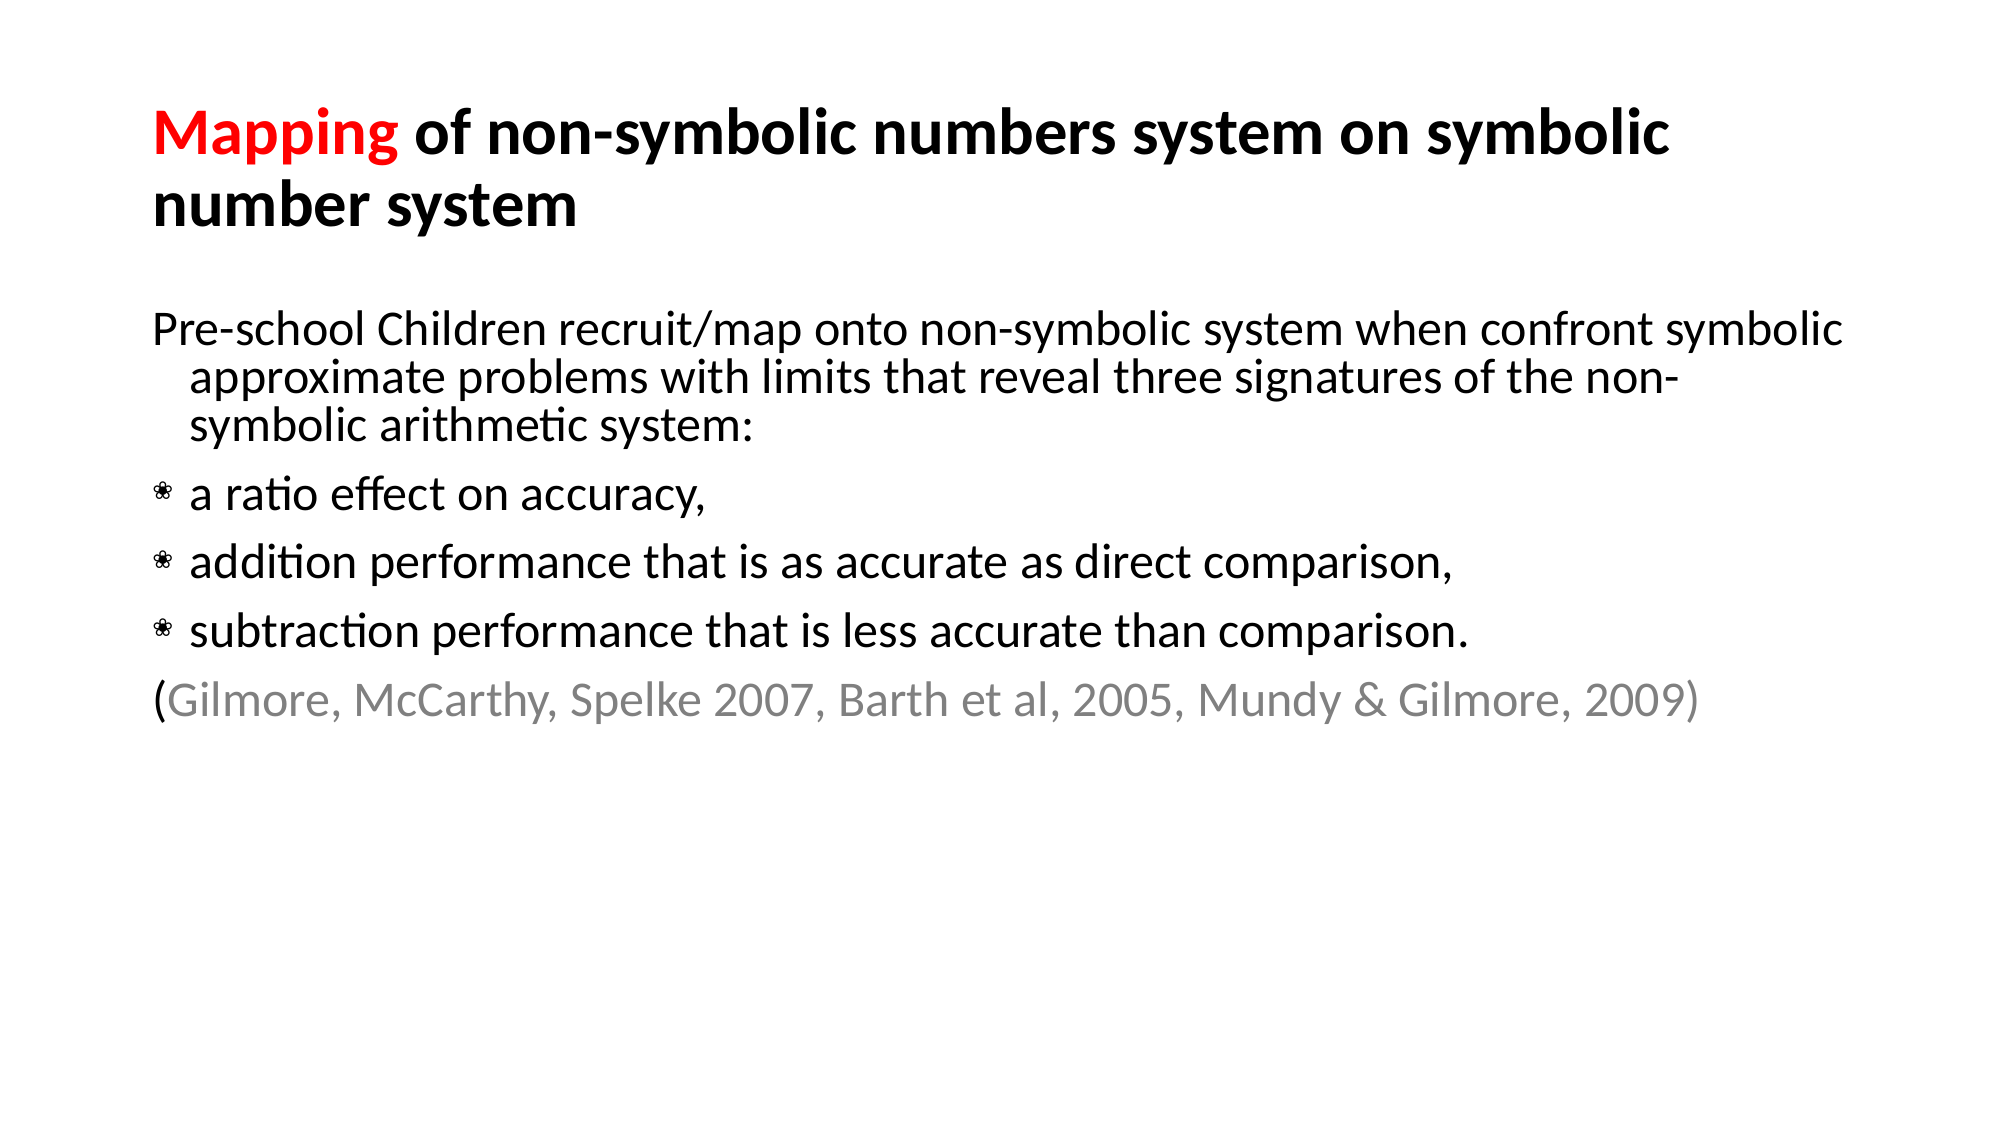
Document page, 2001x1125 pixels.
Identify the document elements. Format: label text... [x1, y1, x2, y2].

title Mapping of non-symbolic numbers system on symbolic number system [137, 59, 1863, 278]
list Pre-school Children recruit/map onto non-symbolic system when confront symbolic approximate problems with limits that reveal three signatures of the non-symbolic arithmetic system: a ratio effect on accuracy, addition performance that is as accurate as direct comparison, subtraction performance that is less accurate than comparison. (Gilmore, McCarthy, Spelke 2007, Barth et al, 2005, Mundy & Gilmore, 2009) [137, 299, 1863, 1014]
